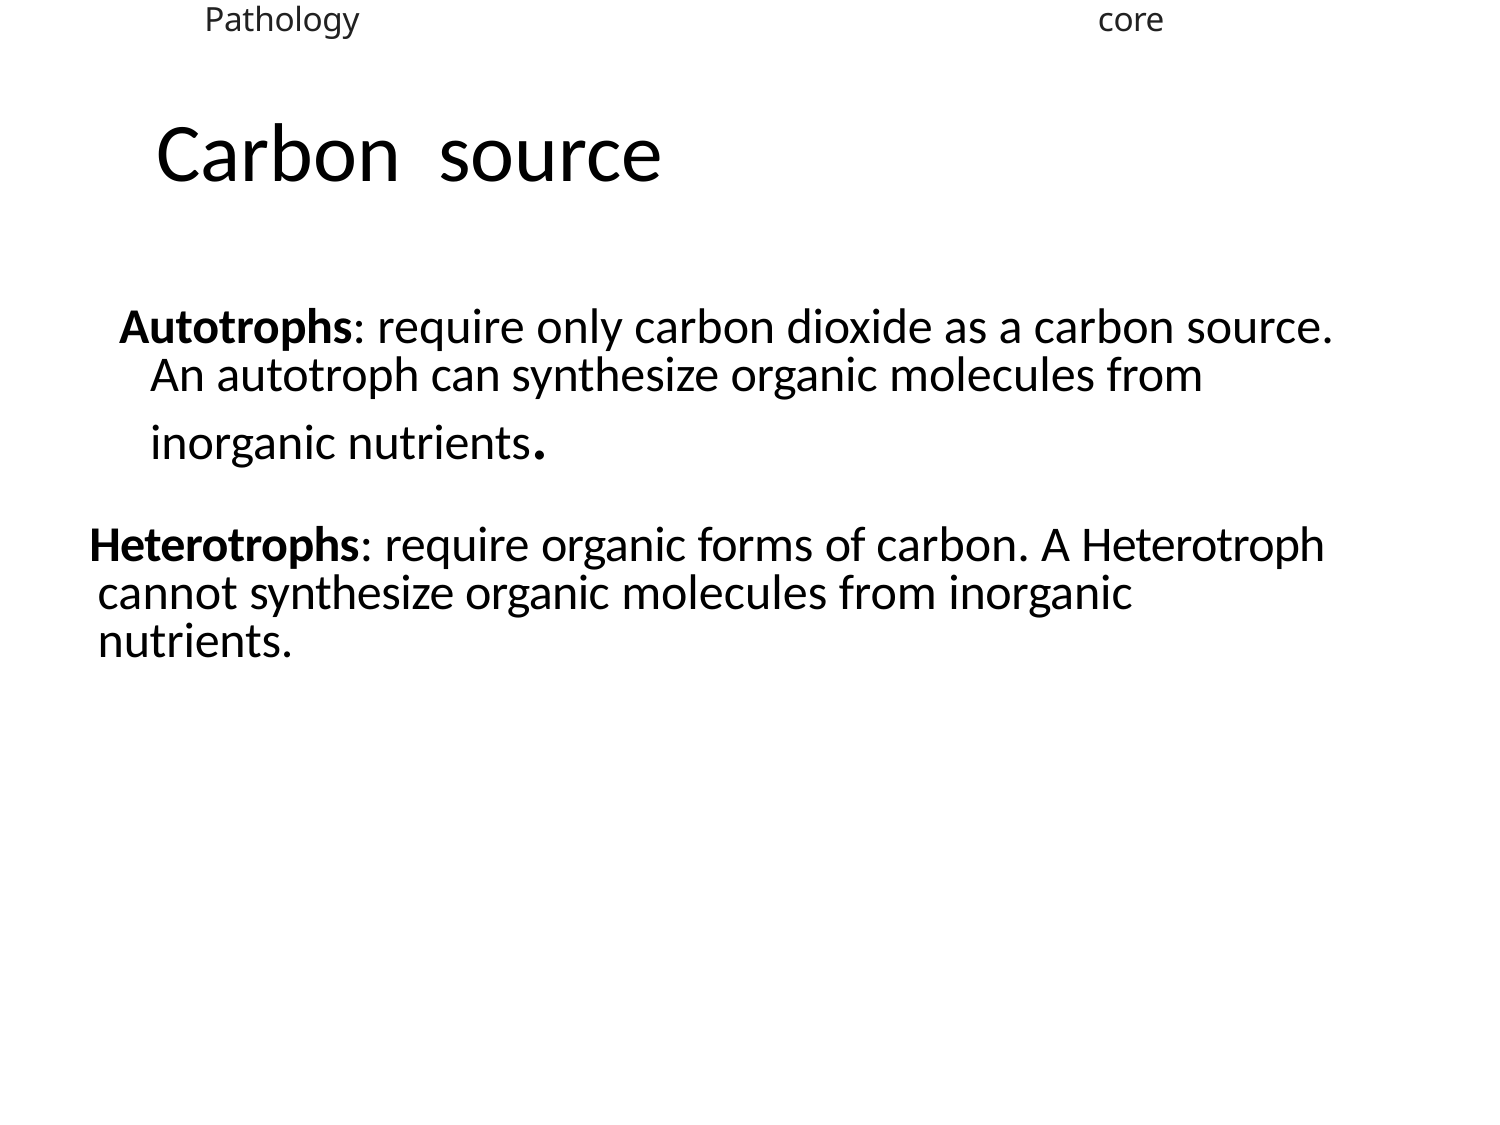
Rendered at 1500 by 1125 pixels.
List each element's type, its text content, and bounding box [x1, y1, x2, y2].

text_box core [1095, 0, 1169, 38]
text_box Carbon source [141, 91, 975, 206]
text_box Pathology [202, 0, 363, 38]
title Autotrophs: require only carbon dioxide as a carbon source. An autotroph can synthesize organic molecules from inorganic nutrients. [117, 275, 1345, 484]
text_box Heterotrophs: require organic forms of carbon. A Heterotroph cannot synthesize organic molecules from inorganic nutrients. [87, 503, 1330, 668]
